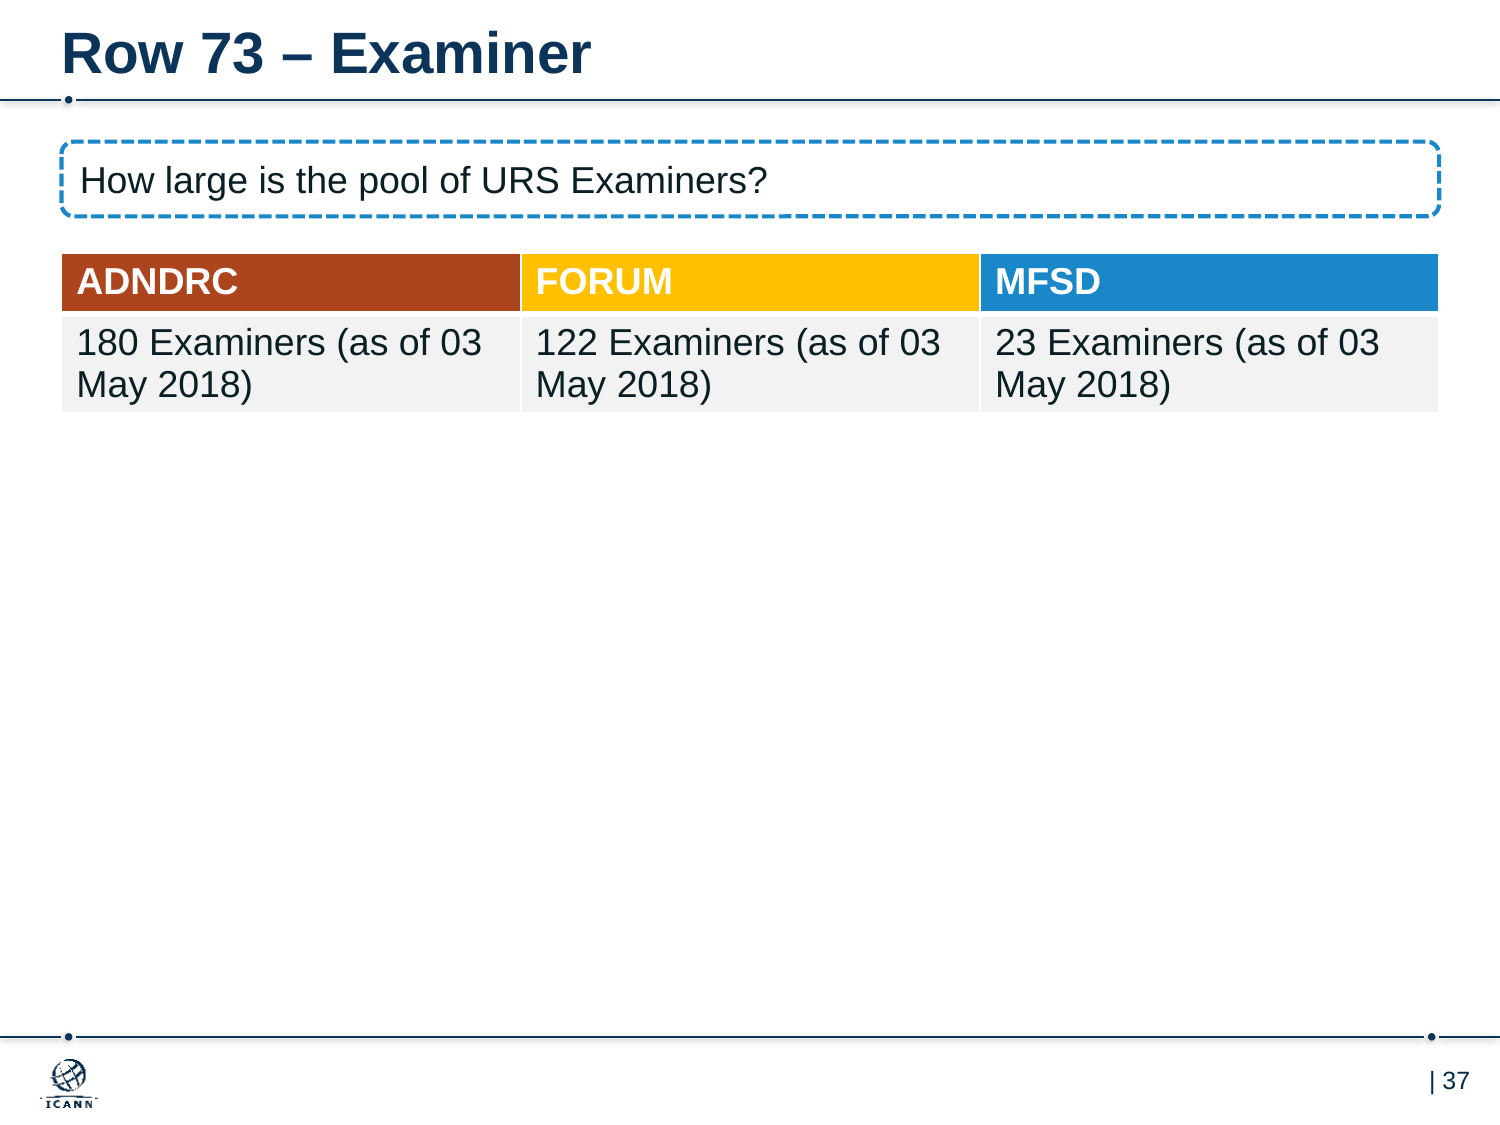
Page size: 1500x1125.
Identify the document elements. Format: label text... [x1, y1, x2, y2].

title Row 73 – Examiner [61, 7, 1376, 82]
table_header ADNDRC [62, 254, 520, 311]
picture [38, 1059, 100, 1108]
table_header FORUM [522, 254, 979, 311]
table_cell 180 Examiners (as of 03 May 2018) [62, 317, 520, 412]
table_cell 122 Examiners (as of 03 May 2018) [522, 317, 979, 412]
table_header MFSD [981, 254, 1438, 311]
text_box How large is the pool of URS Examiners? [59, 139, 1442, 219]
table_cell 23 Examiners (as of 03 May 2018) [981, 317, 1438, 412]
